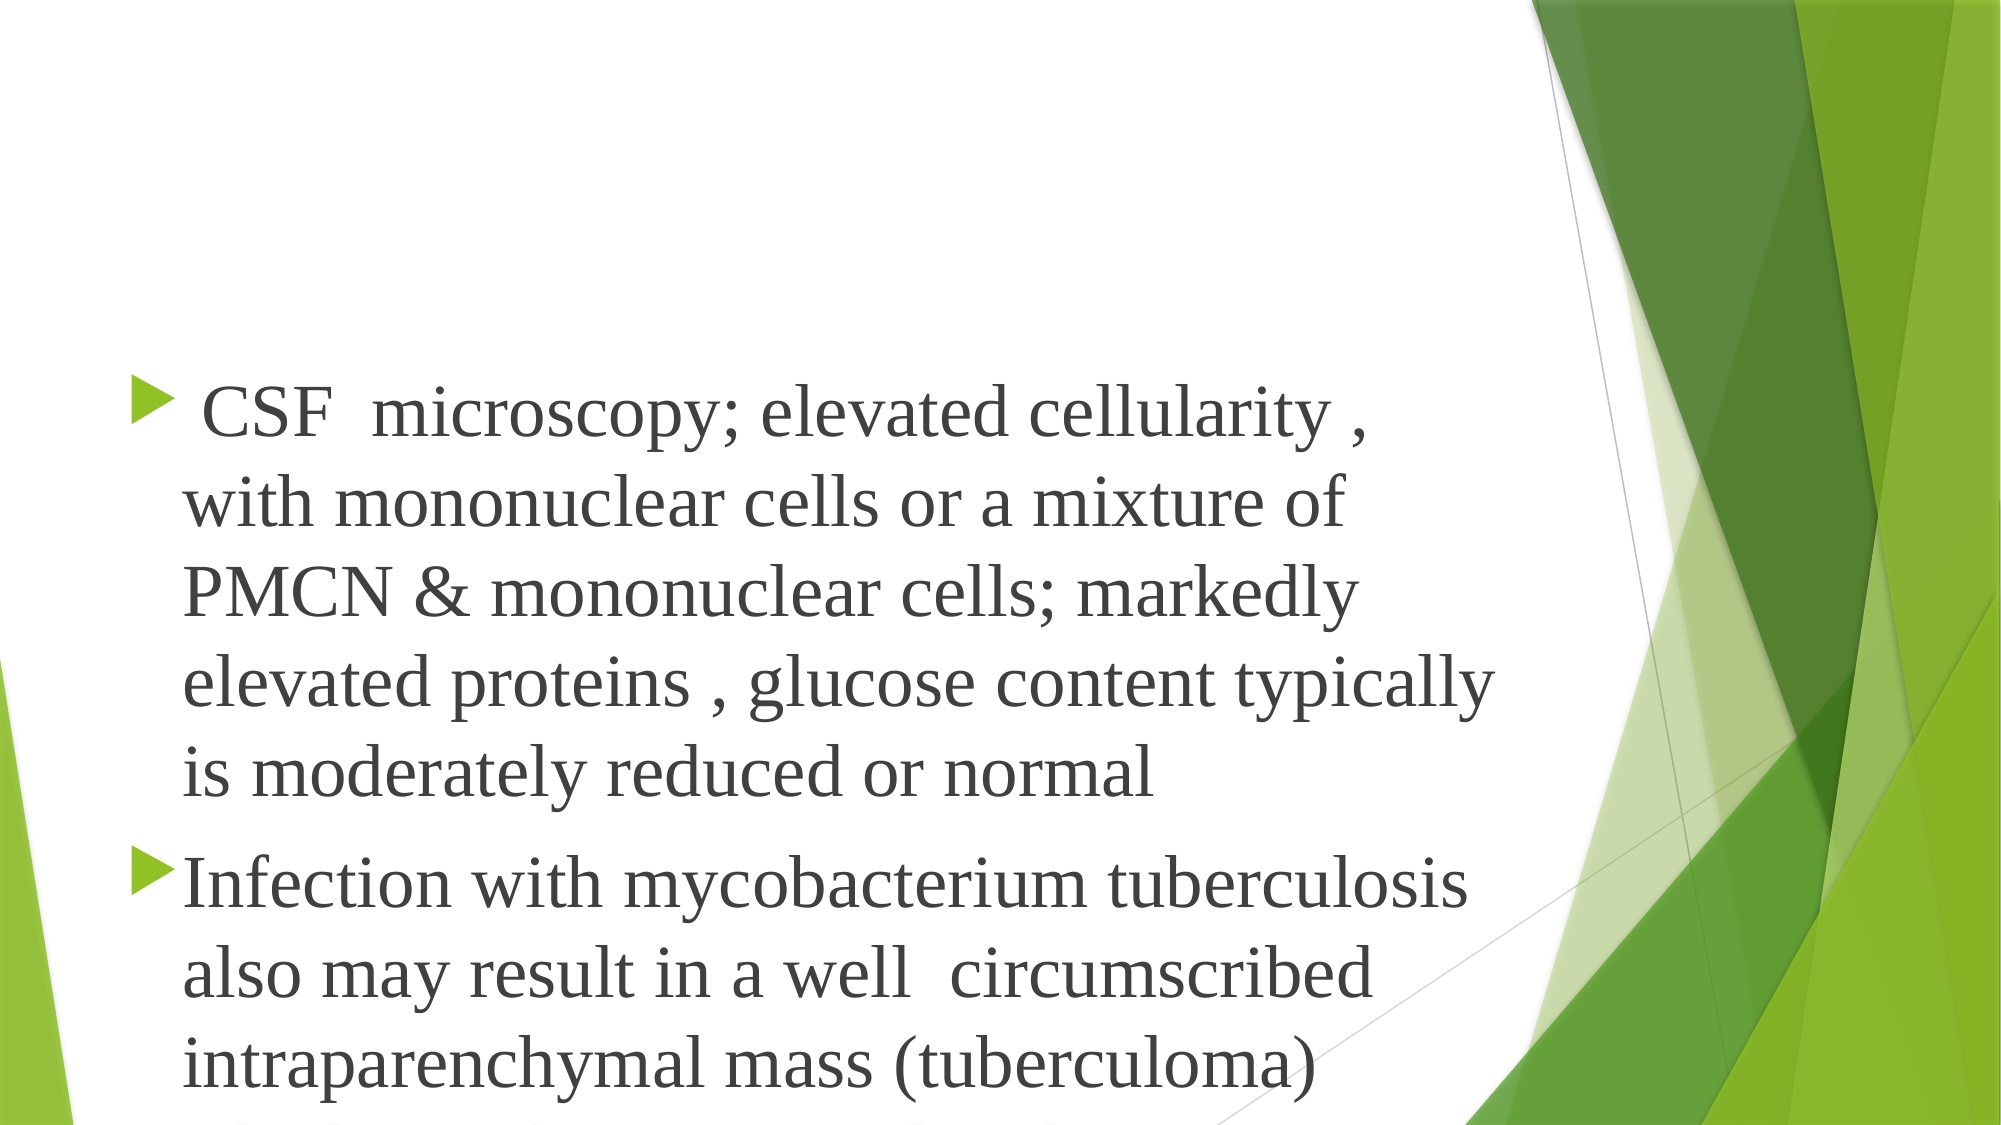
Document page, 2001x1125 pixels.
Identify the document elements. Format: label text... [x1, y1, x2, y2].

list CSF microscopy; elevated cellularity , with mononuclear cells or a mixture of PMCN & mononuclear cells; markedly elevated proteins , glucose content typically is moderately reduced or normal Infection with mycobacterium tuberculosis also may result in a well circumscribed intraparenchymal mass (tuberculoma) which may be associated with ICP [111, 354, 1522, 992]
